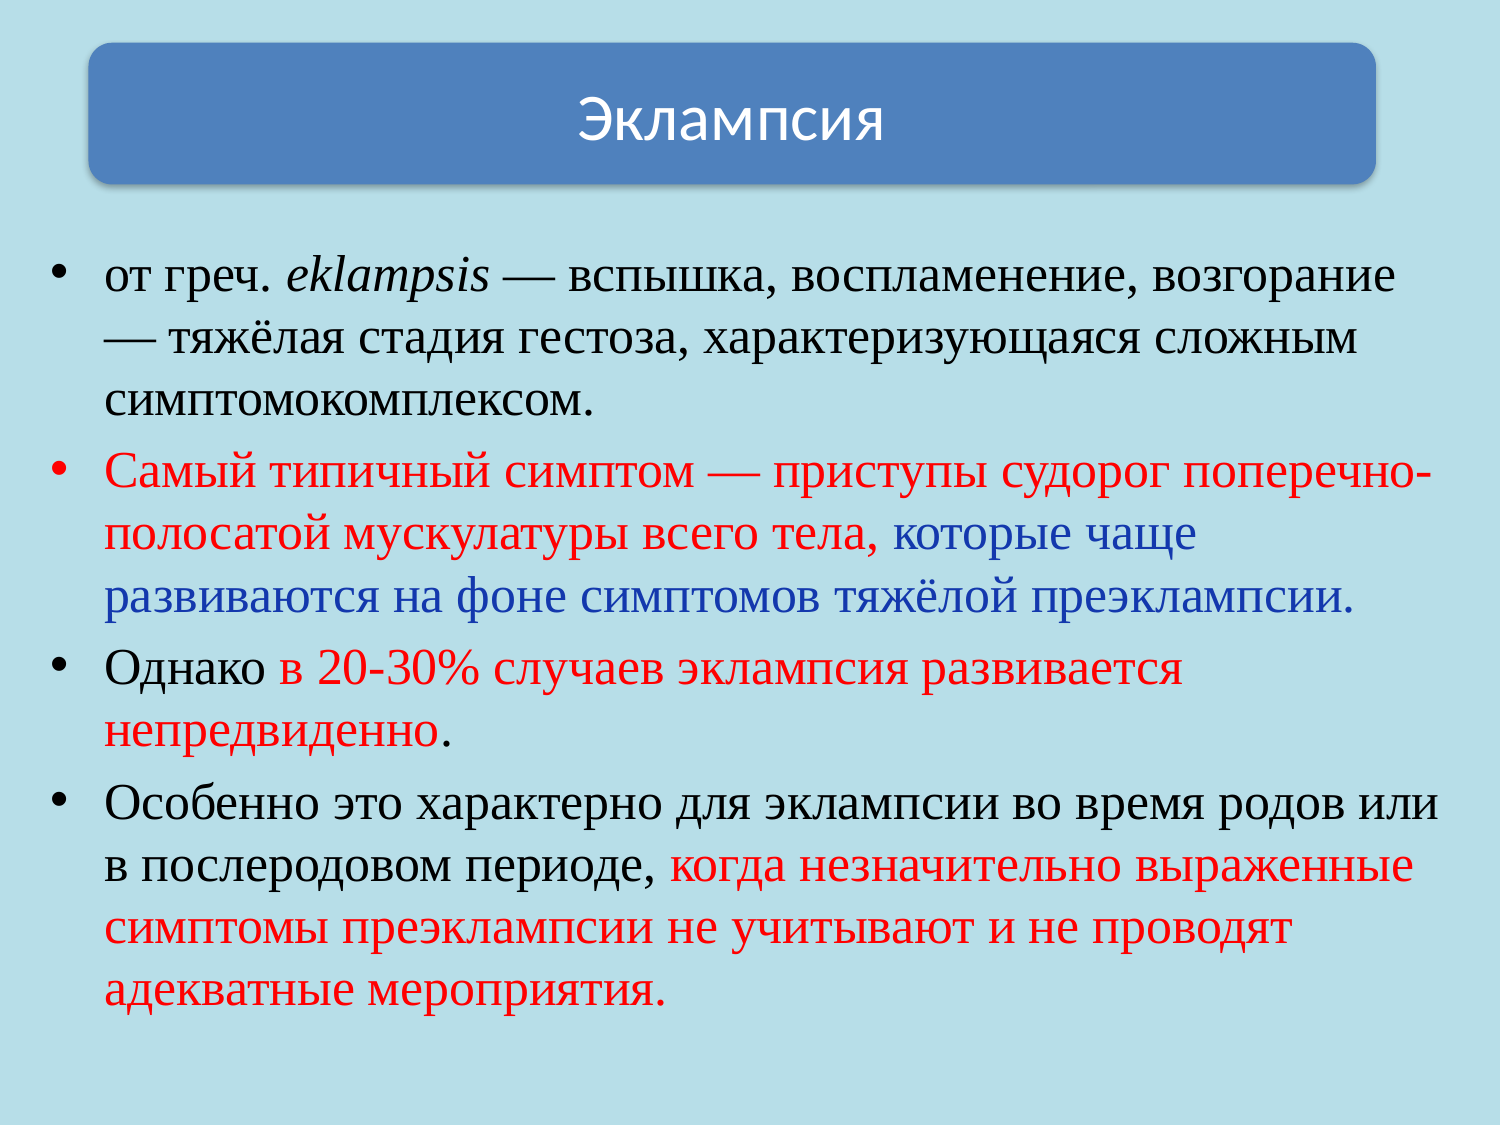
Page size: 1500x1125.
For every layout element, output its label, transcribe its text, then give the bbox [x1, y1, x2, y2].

text_box Эклампсия [86, 40, 1379, 187]
list от греч. eklampsis — вспышка, воспламенение, возгорание — тяжёлая стадия гестоза, характеризующаяся сложным симптомокомплексом. Самый типичный симптом — приступы судорог поперечно-полосатой мускулатуры всего тела, которые чаще развиваются на фоне симптомов тяжёлой преэклампсии. Однако в 20-30% случаев эклампсия развивается непредвиденно. Особенно это характерно для эклампсии во время родов или в послеродовом периоде, когда незначительно выраженные симптомы преэклампсии не учитывают и не проводят адекватные мероприятия. [35, 231, 1465, 1083]
